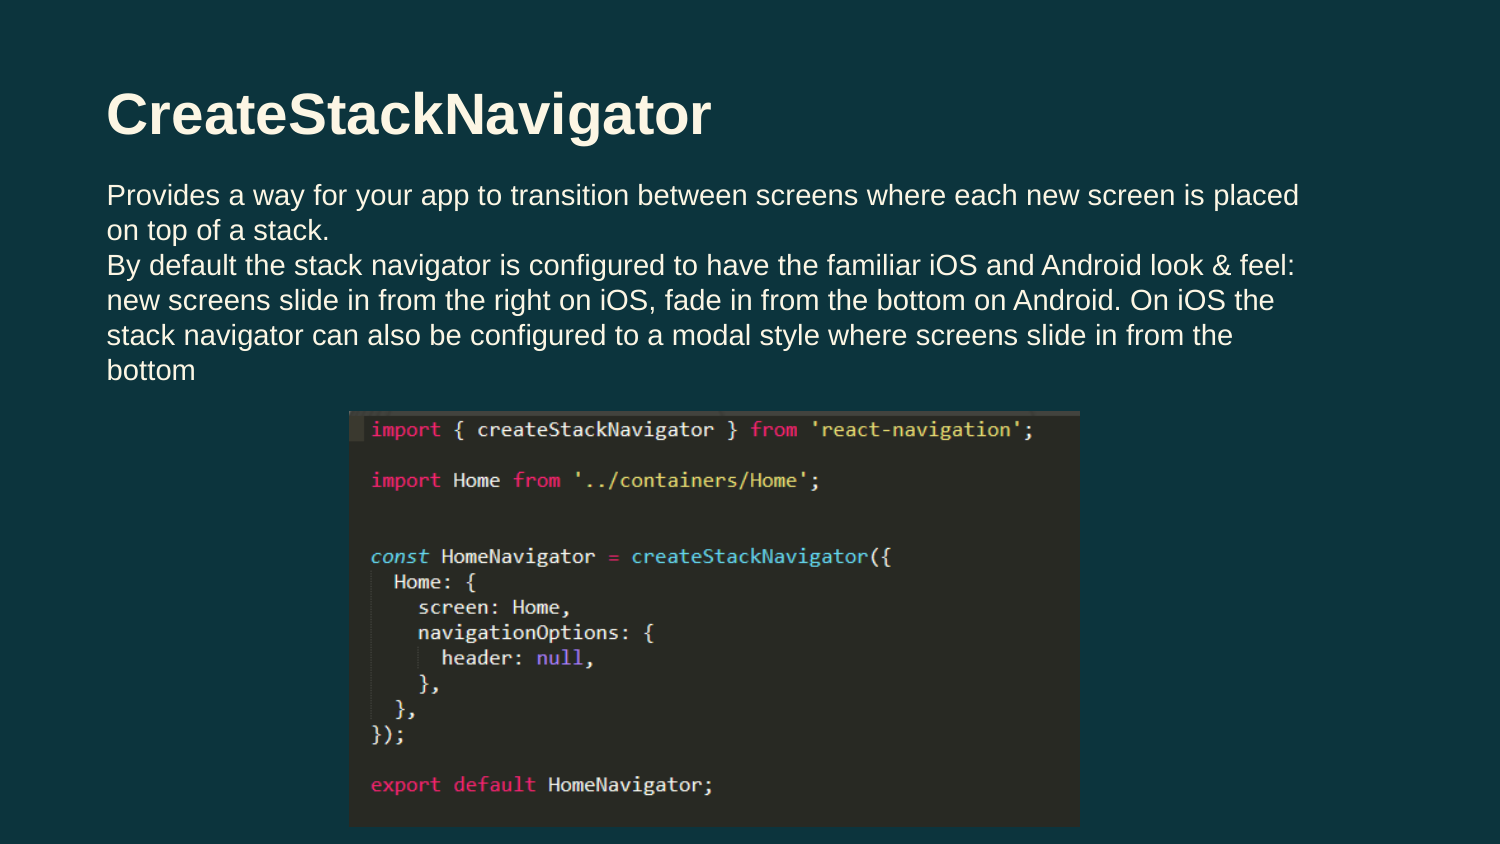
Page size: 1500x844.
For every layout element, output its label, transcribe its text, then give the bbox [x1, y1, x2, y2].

text_box Provides a way for your app to transition between screens where each new screen is placed on top of a stack. By default the stack navigator is configured to have the familiar iOS and Android look & feel: new screens slide in from the right on iOS, fade in from the bottom on Android. On iOS the stack navigator can also be configured to a modal style where screens slide in from the bottom [91, 169, 1337, 397]
picture [348, 410, 1080, 827]
text_box CreateStackNavigator [91, 68, 736, 155]
